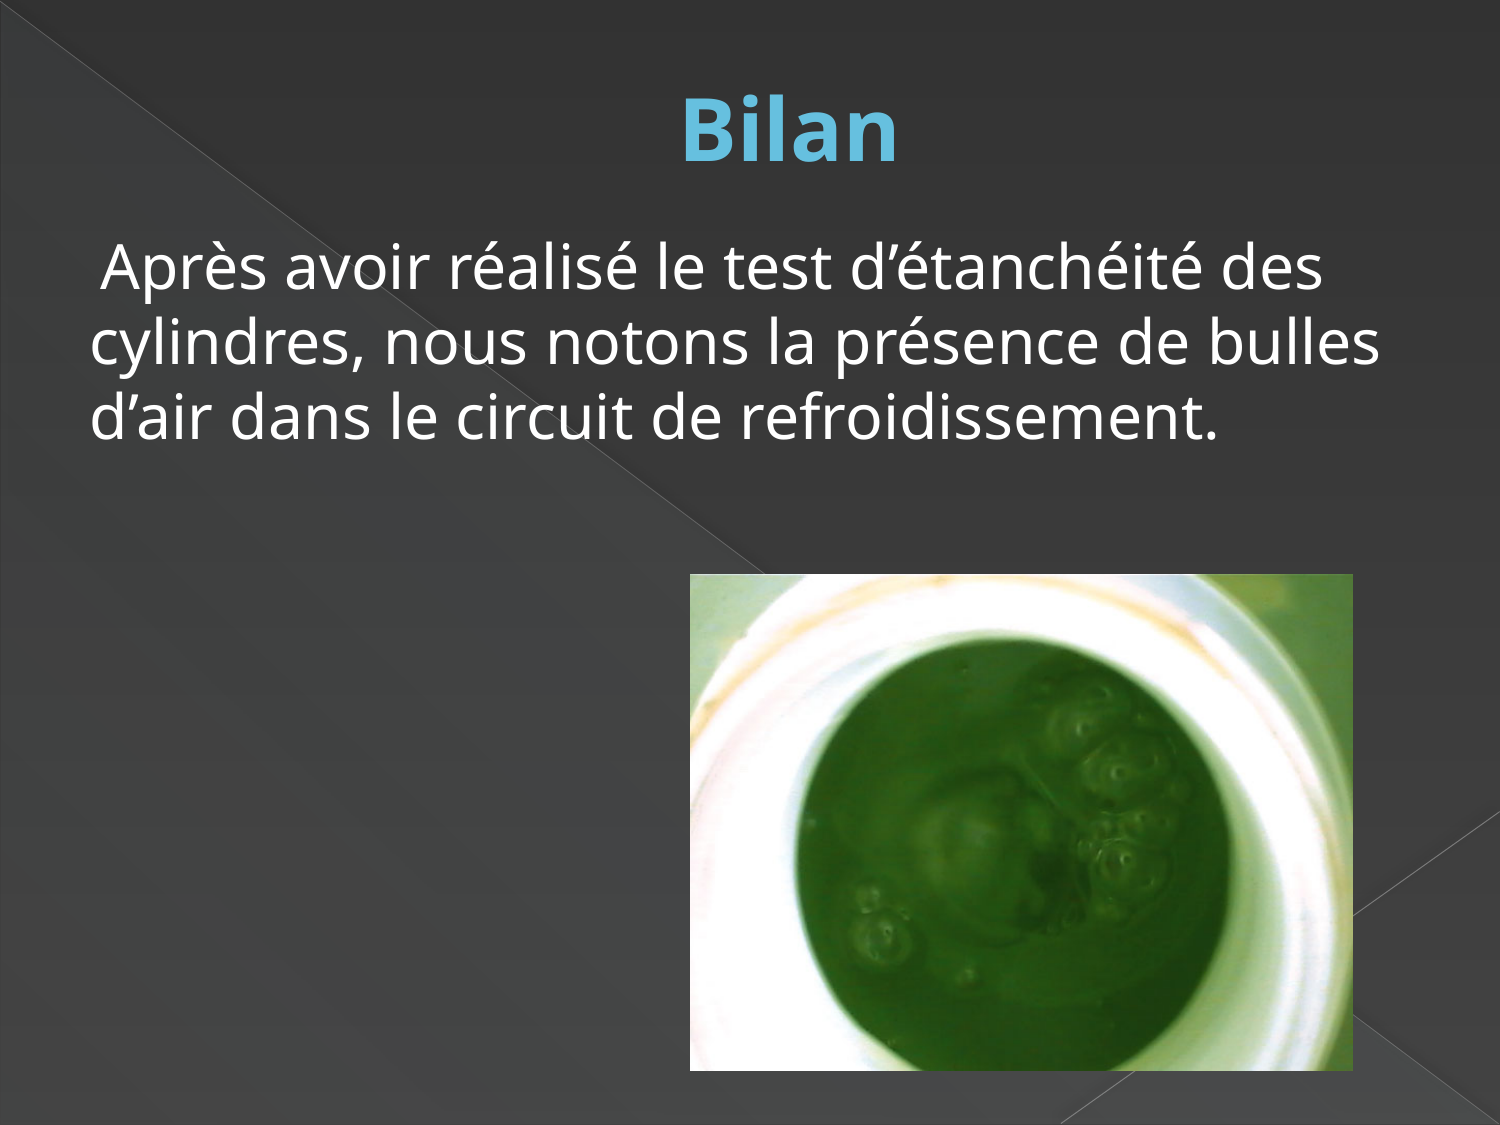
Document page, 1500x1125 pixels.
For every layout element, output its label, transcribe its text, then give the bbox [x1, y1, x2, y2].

list Après avoir réalisé le test d’étanchéité des cylindres, nous notons la présence de bulles d’air dans le circuit de refroidissement. [75, 219, 1425, 1059]
title Bilan [75, 43, 1425, 209]
picture [690, 574, 1353, 1071]
